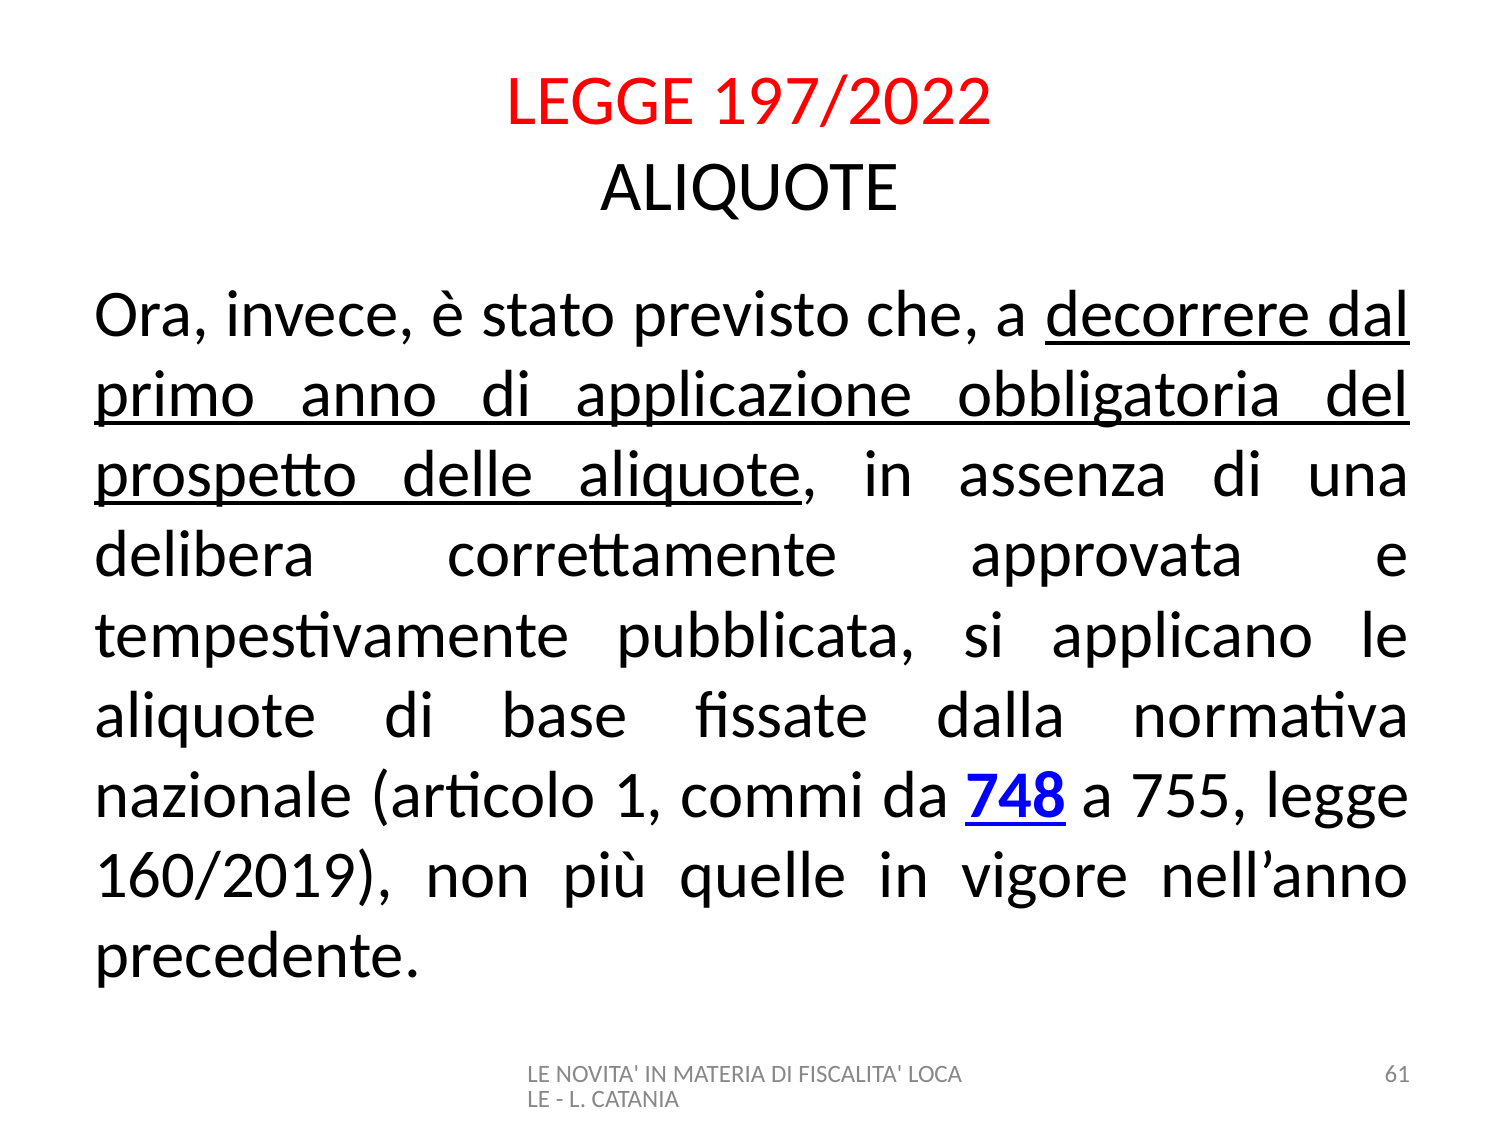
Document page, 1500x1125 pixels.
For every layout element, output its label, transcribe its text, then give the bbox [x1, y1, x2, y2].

title LEGGE 197/2022 ALIQUOTE [75, 45, 1425, 233]
footer LE NOVITA' IN MATERIA DI FISCALITA' LOCALE - L. CATANIA [512, 1042, 988, 1103]
slide_number 61 [1074, 1042, 1425, 1103]
list Ora, invece, è stato previsto che, a decorrere dal primo anno di applicazione obbligatoria del prospetto delle aliquote, in assenza di una delibera correttamente approvata e tempestivamente pubblicata, si applicano le aliquote di base fissate dalla normativa nazionale (articolo 1, commi da 748 a 755, legge 160/2019), non più quelle in vigore nell’anno precedente. [75, 262, 1425, 1005]
